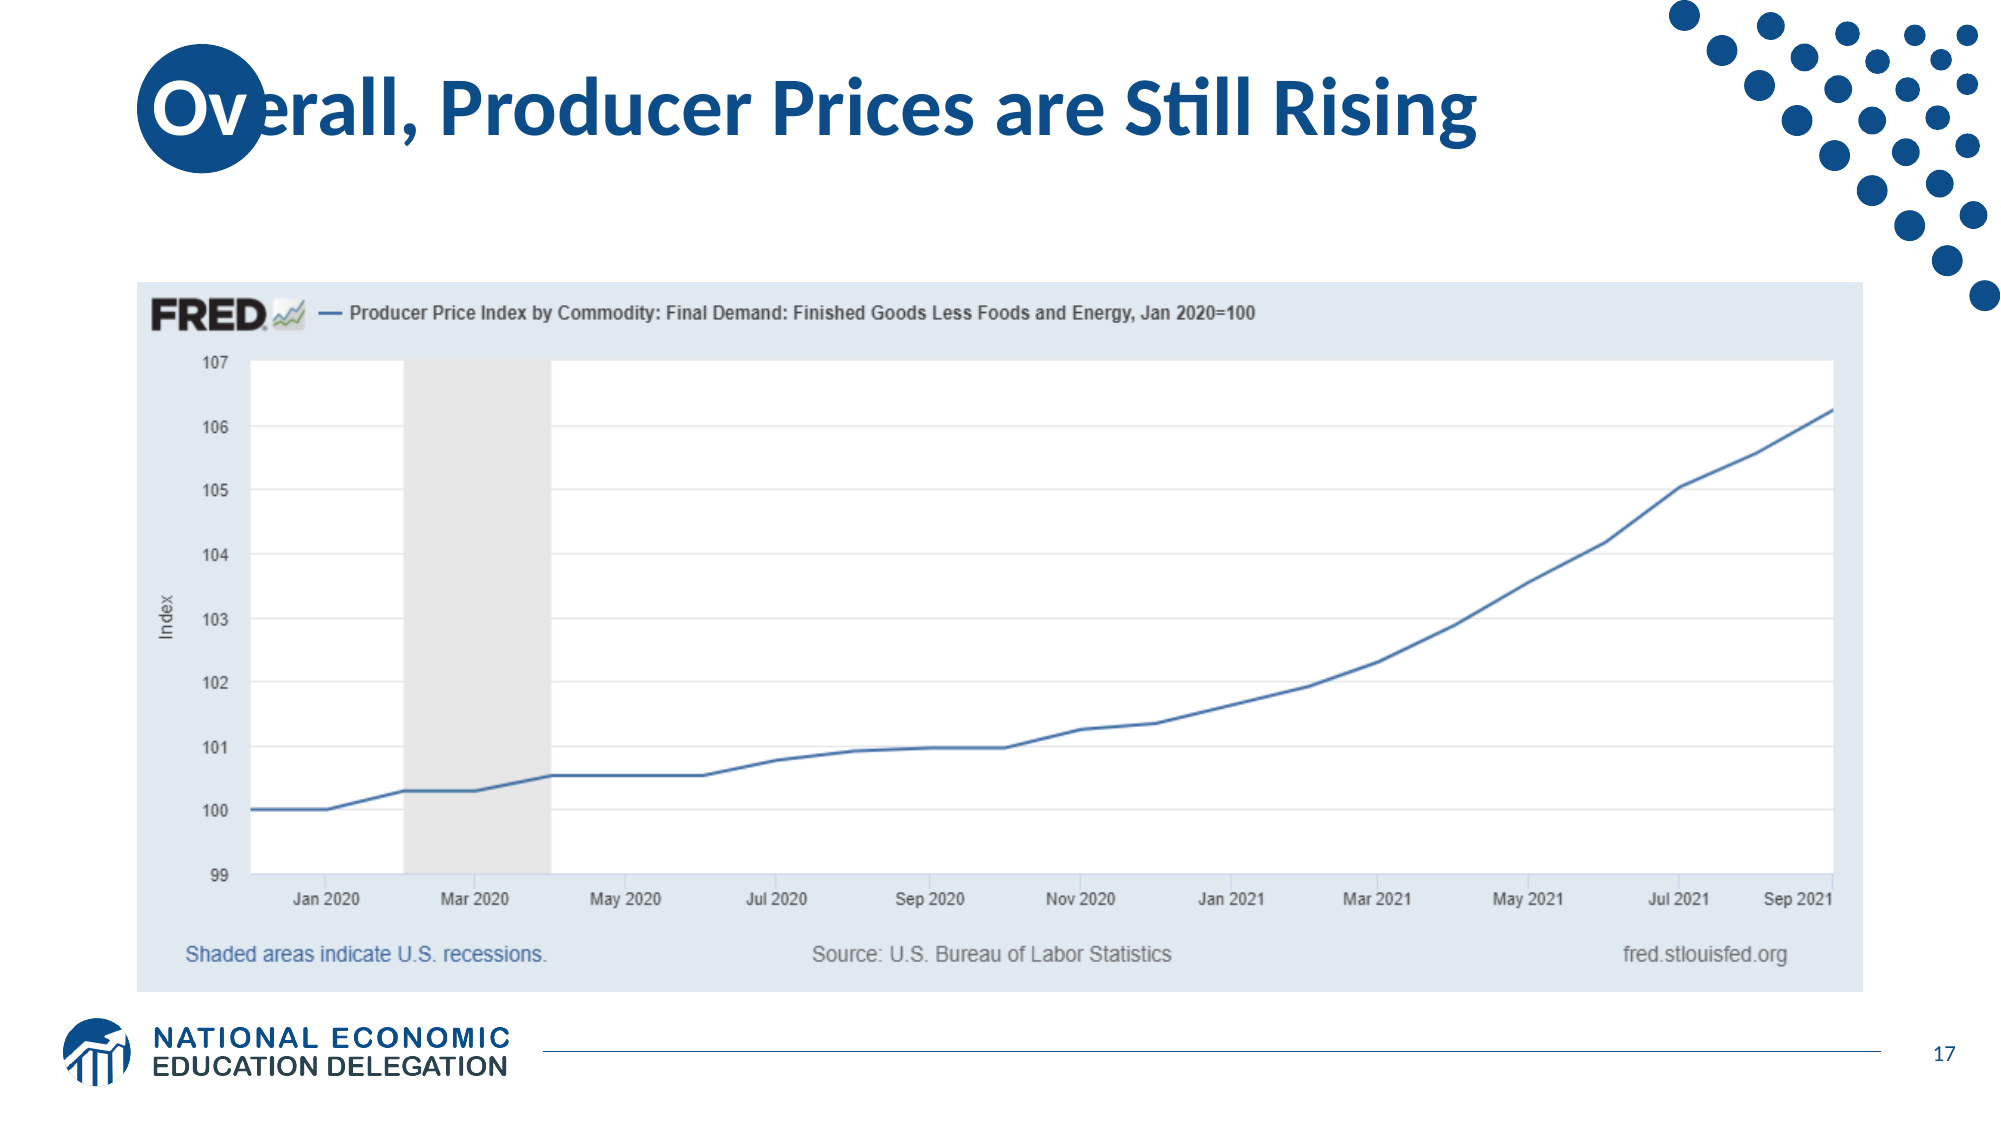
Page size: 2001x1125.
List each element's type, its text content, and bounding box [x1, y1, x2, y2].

title Overall, Producer Prices are Still Rising [137, 0, 1863, 218]
picture [55, 1013, 520, 1091]
slide_number 17 [1521, 1022, 1972, 1082]
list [137, 282, 1863, 992]
